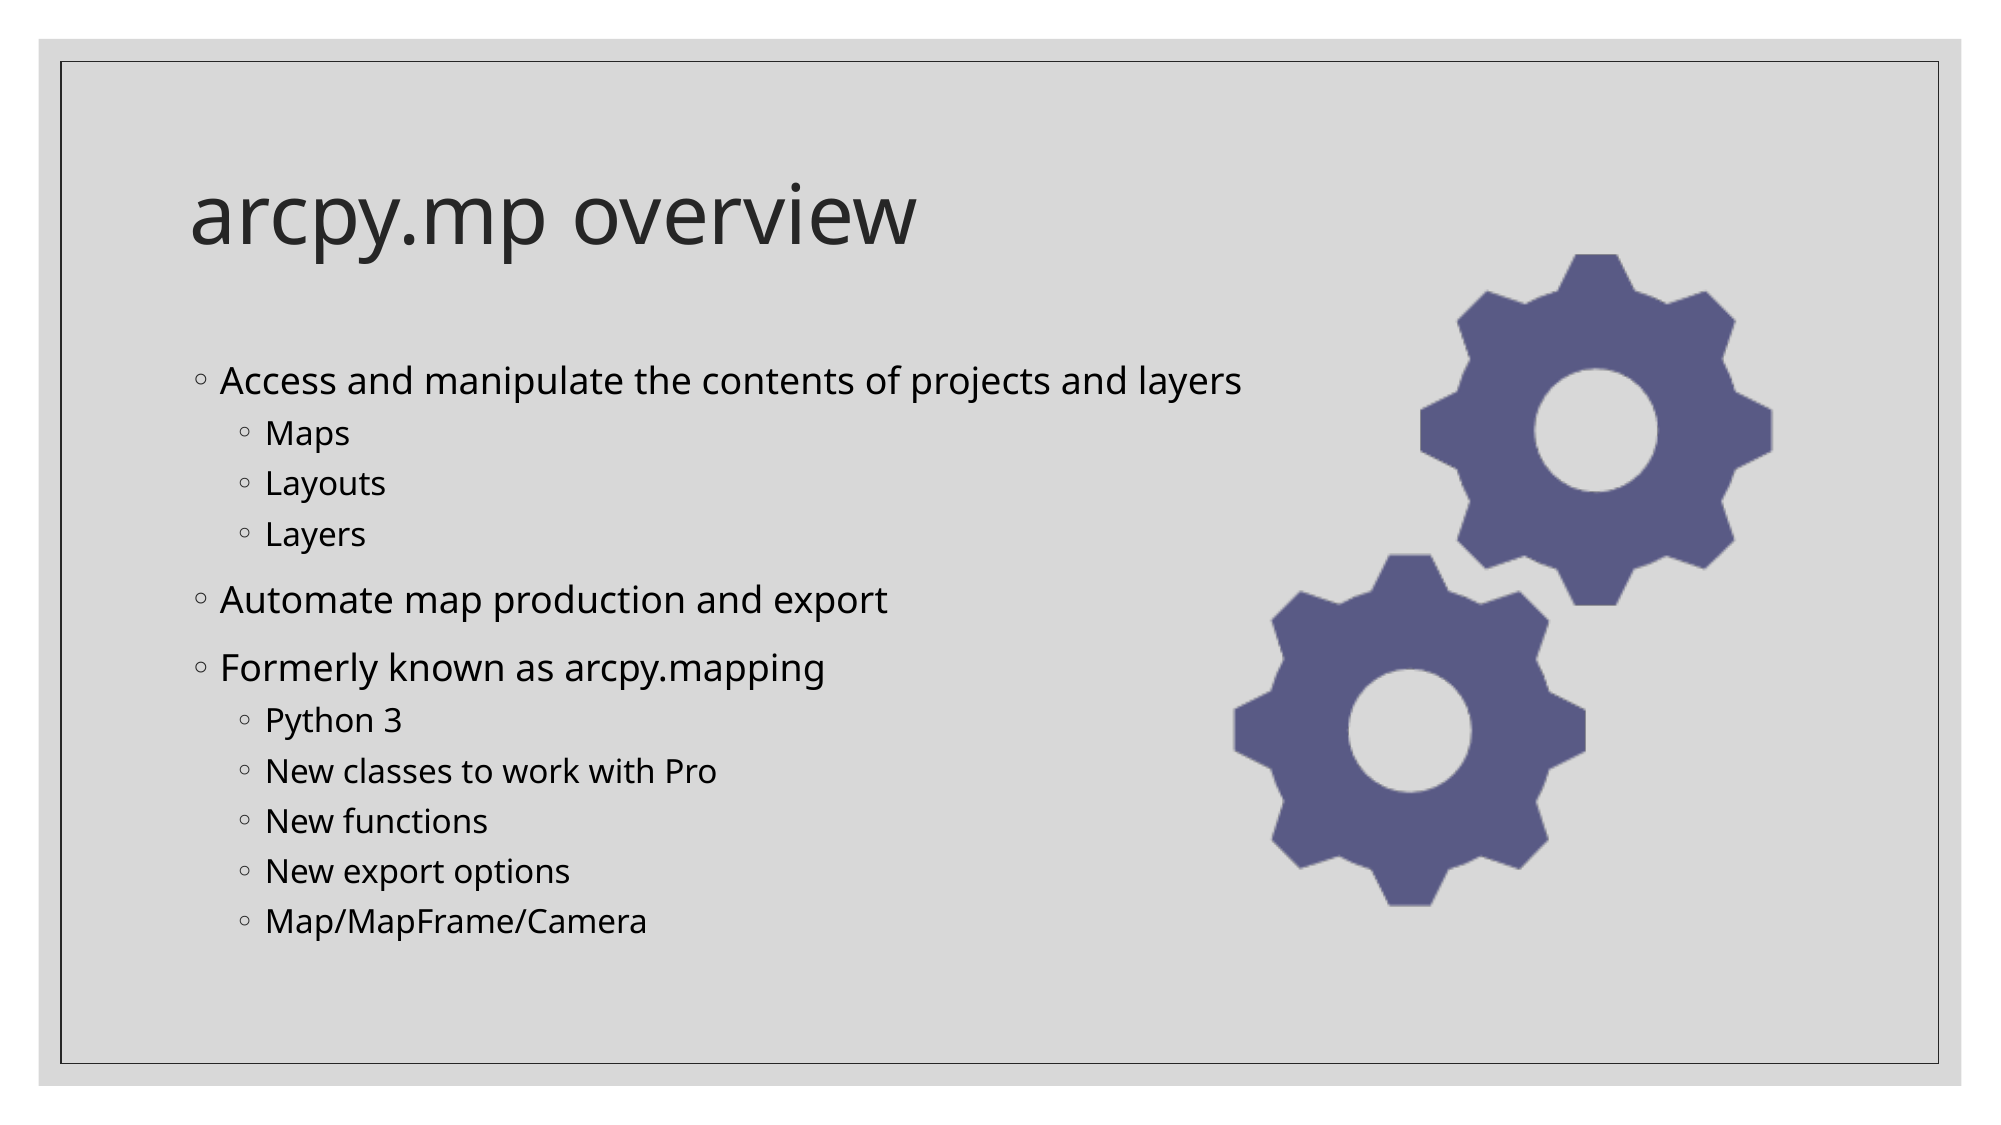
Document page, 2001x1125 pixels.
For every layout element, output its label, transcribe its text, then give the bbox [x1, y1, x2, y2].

list Access and manipulate the contents of projects and layers Maps Layouts Layers Automate map production and export Formerly known as arcpy.mapping Python 3 New classes to work with Pro New functions New export options Map/MapFrame/Camera [174, 345, 1102, 977]
picture [1108, 185, 1899, 977]
title arcpy.mp overview [174, 105, 1825, 331]
